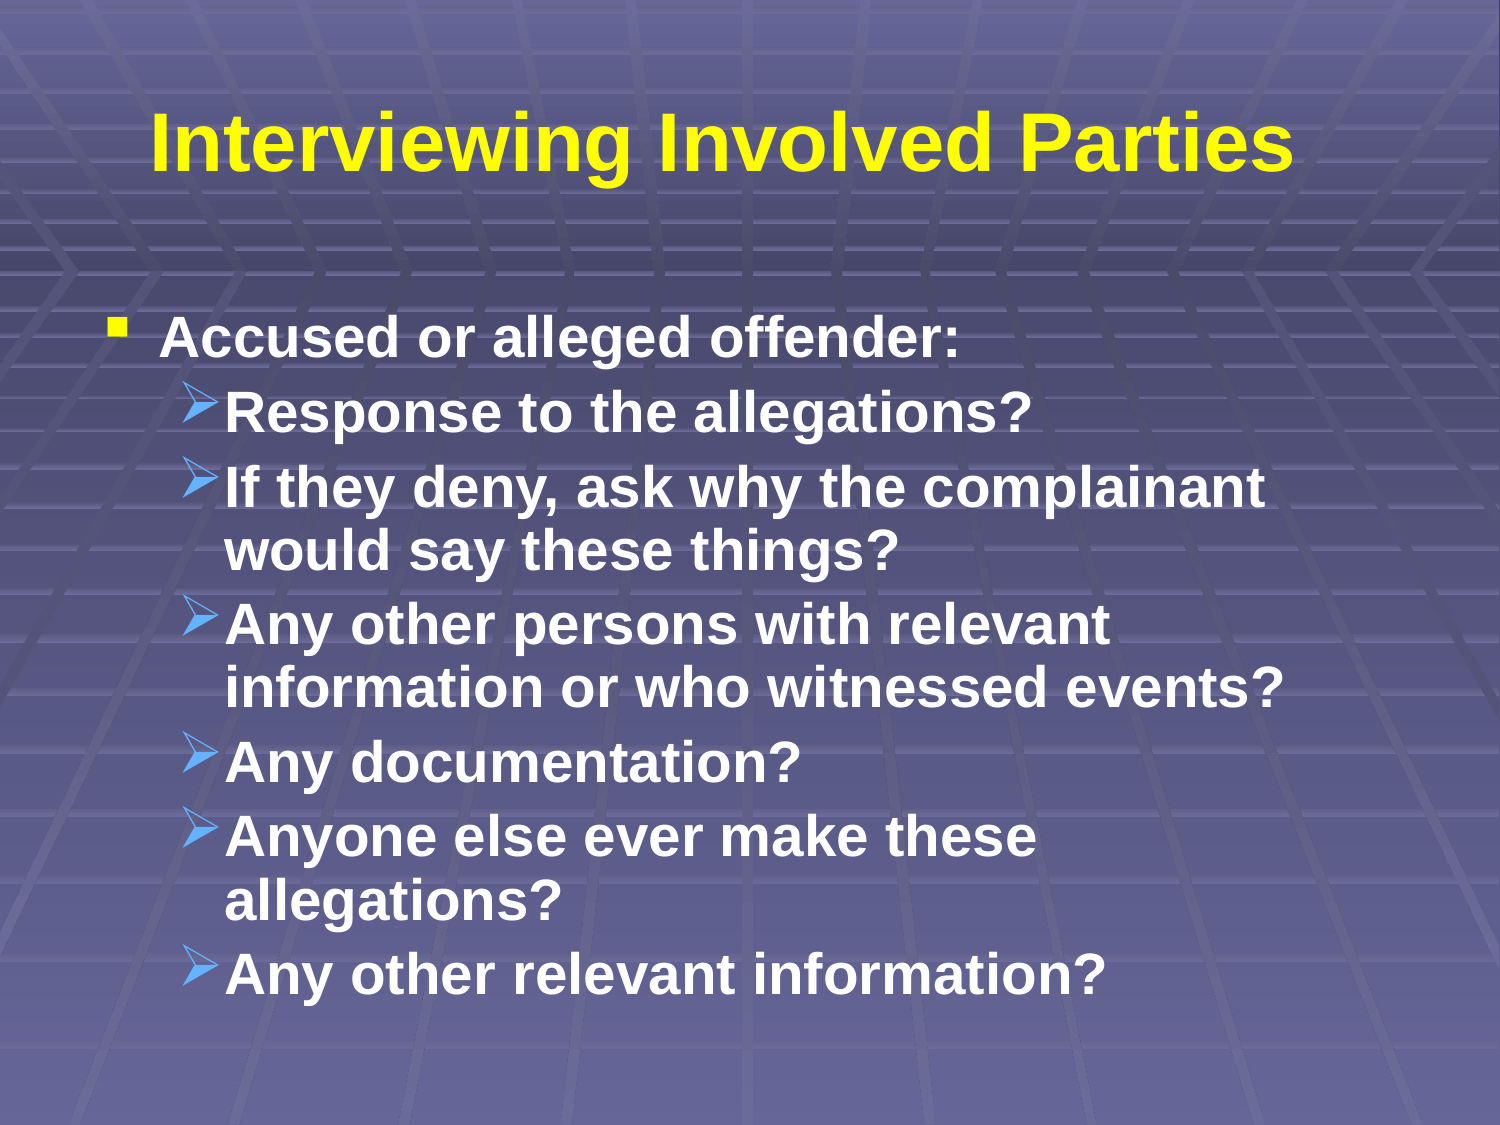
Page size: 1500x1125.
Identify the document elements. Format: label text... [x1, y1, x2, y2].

title Interviewing Involved Parties [74, 44, 1425, 233]
list Accused or alleged offender: Response to the allegations? If they deny, ask why the complainant would say these things? Any other persons with relevant information or who witnessed events? Any documentation? Anyone else ever make these allegations? Any other relevant information? [87, 299, 1350, 1050]
